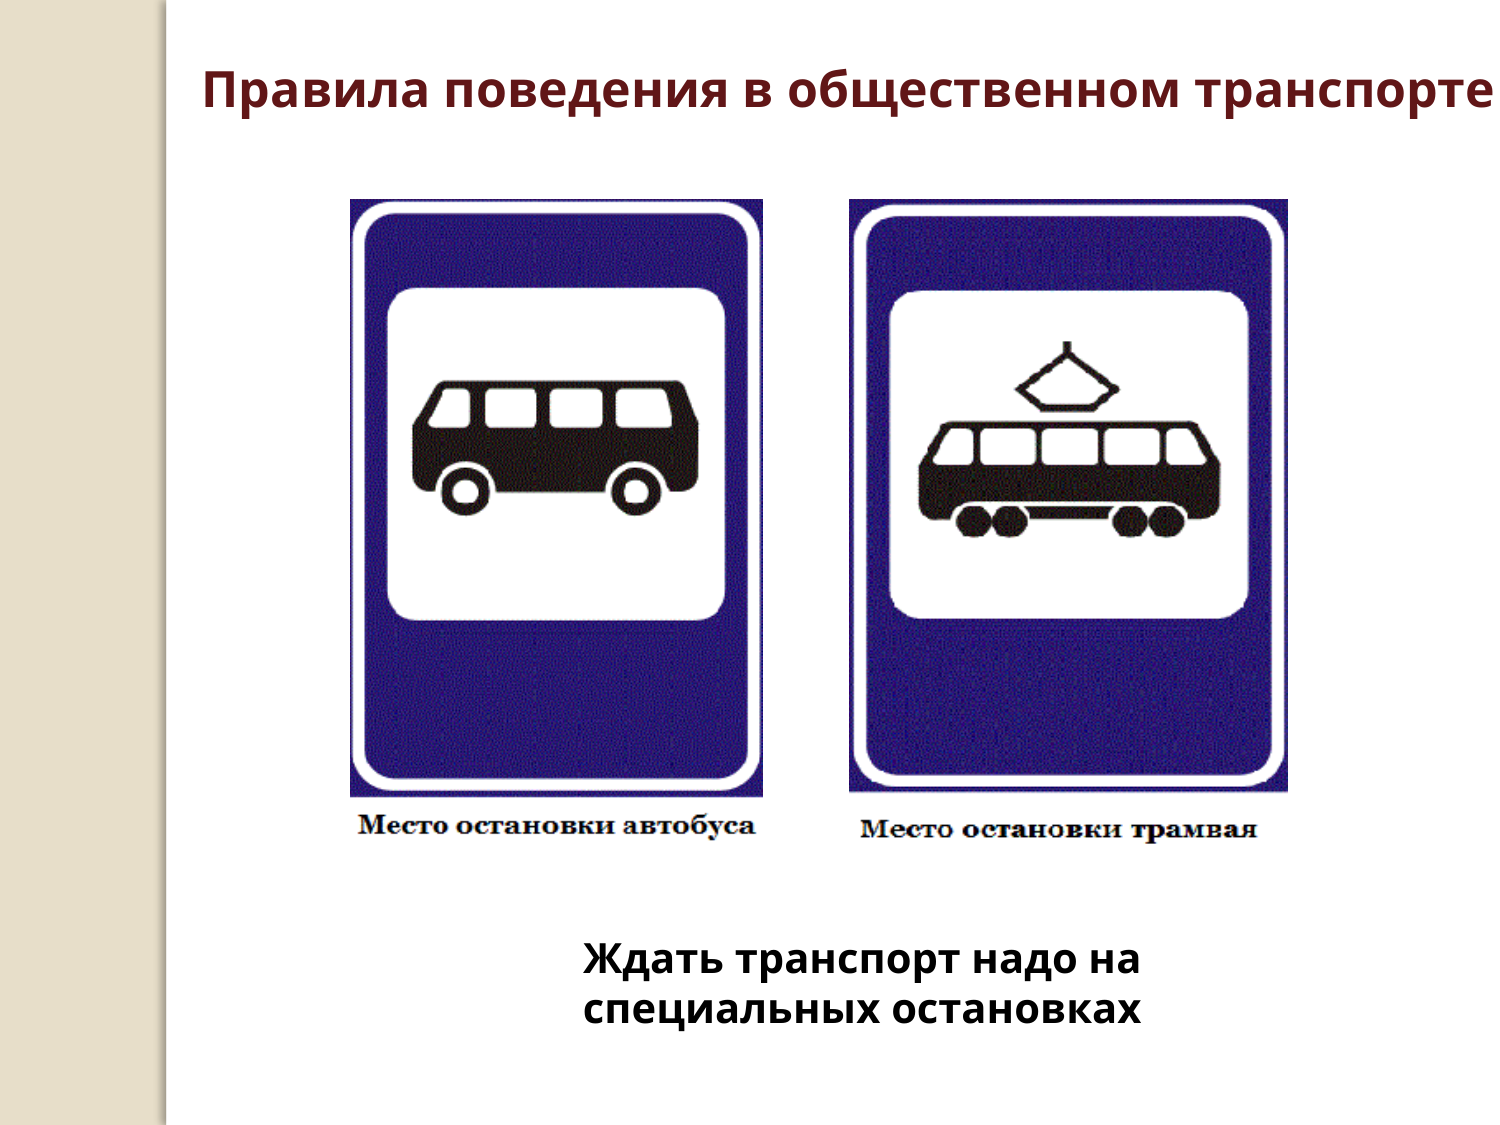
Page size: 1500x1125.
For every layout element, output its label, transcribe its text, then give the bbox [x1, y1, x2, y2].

picture [349, 199, 763, 851]
picture [849, 199, 1288, 863]
text_box Ждать транспорт надо на специальных остановках [487, 924, 1238, 1085]
text_box Правила поведения в общественном транспорте [187, 49, 1500, 125]
